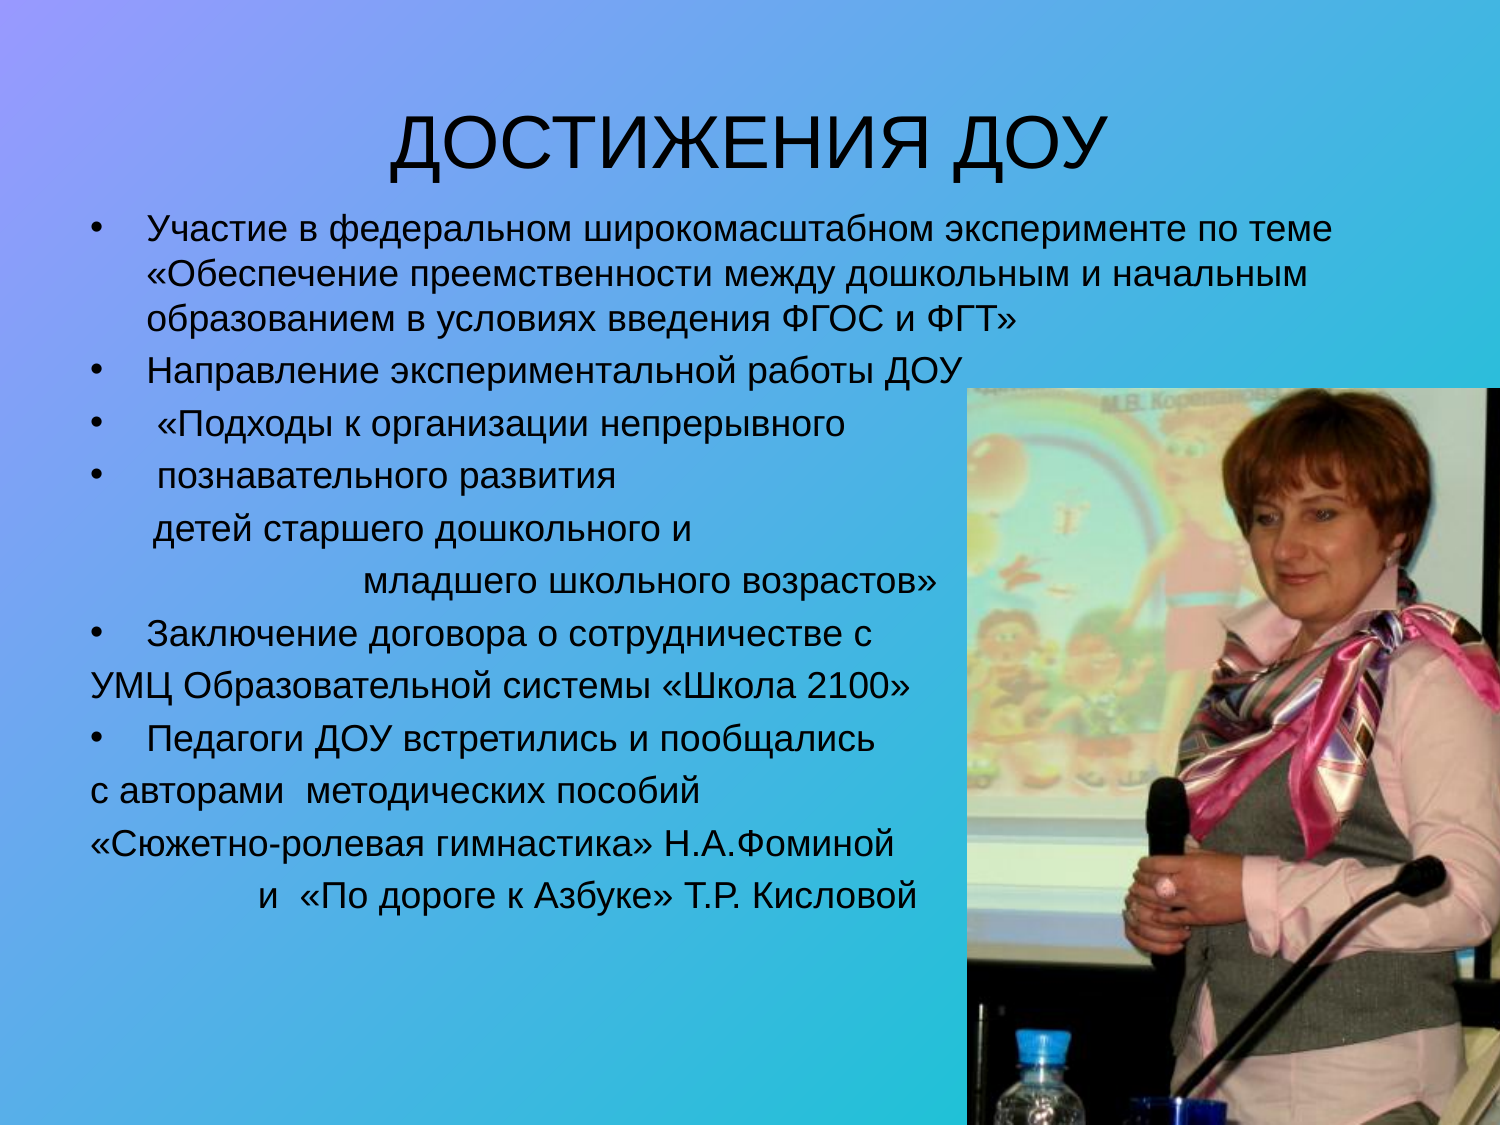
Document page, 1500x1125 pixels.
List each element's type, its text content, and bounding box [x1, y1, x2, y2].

picture [967, 388, 1500, 1125]
title ДОСТИЖЕНИЯ ДОУ [74, 44, 1426, 196]
list Участие в федеральном широкомасштабном эксперименте по теме «Обеспечение преемственности между дошкольным и начальным образованием в условиях введения ФГОС и ФГТ» Направление экспериментальной работы ДОУ «Подходы к организации непрерывного познавательного развития детей старшего дошкольного и младшего школьного возрастов» Заключение договора о сотрудничестве с УМЦ Образовательной системы «Школа 2100» Педагоги ДОУ встретились и пообщались с авторами методических пособий «Сюжетно-ролевая гимнастика» Н.А.Фоминой и «По дороге к Азбуке» Т.Р. Кисловой [74, 196, 1426, 1006]
